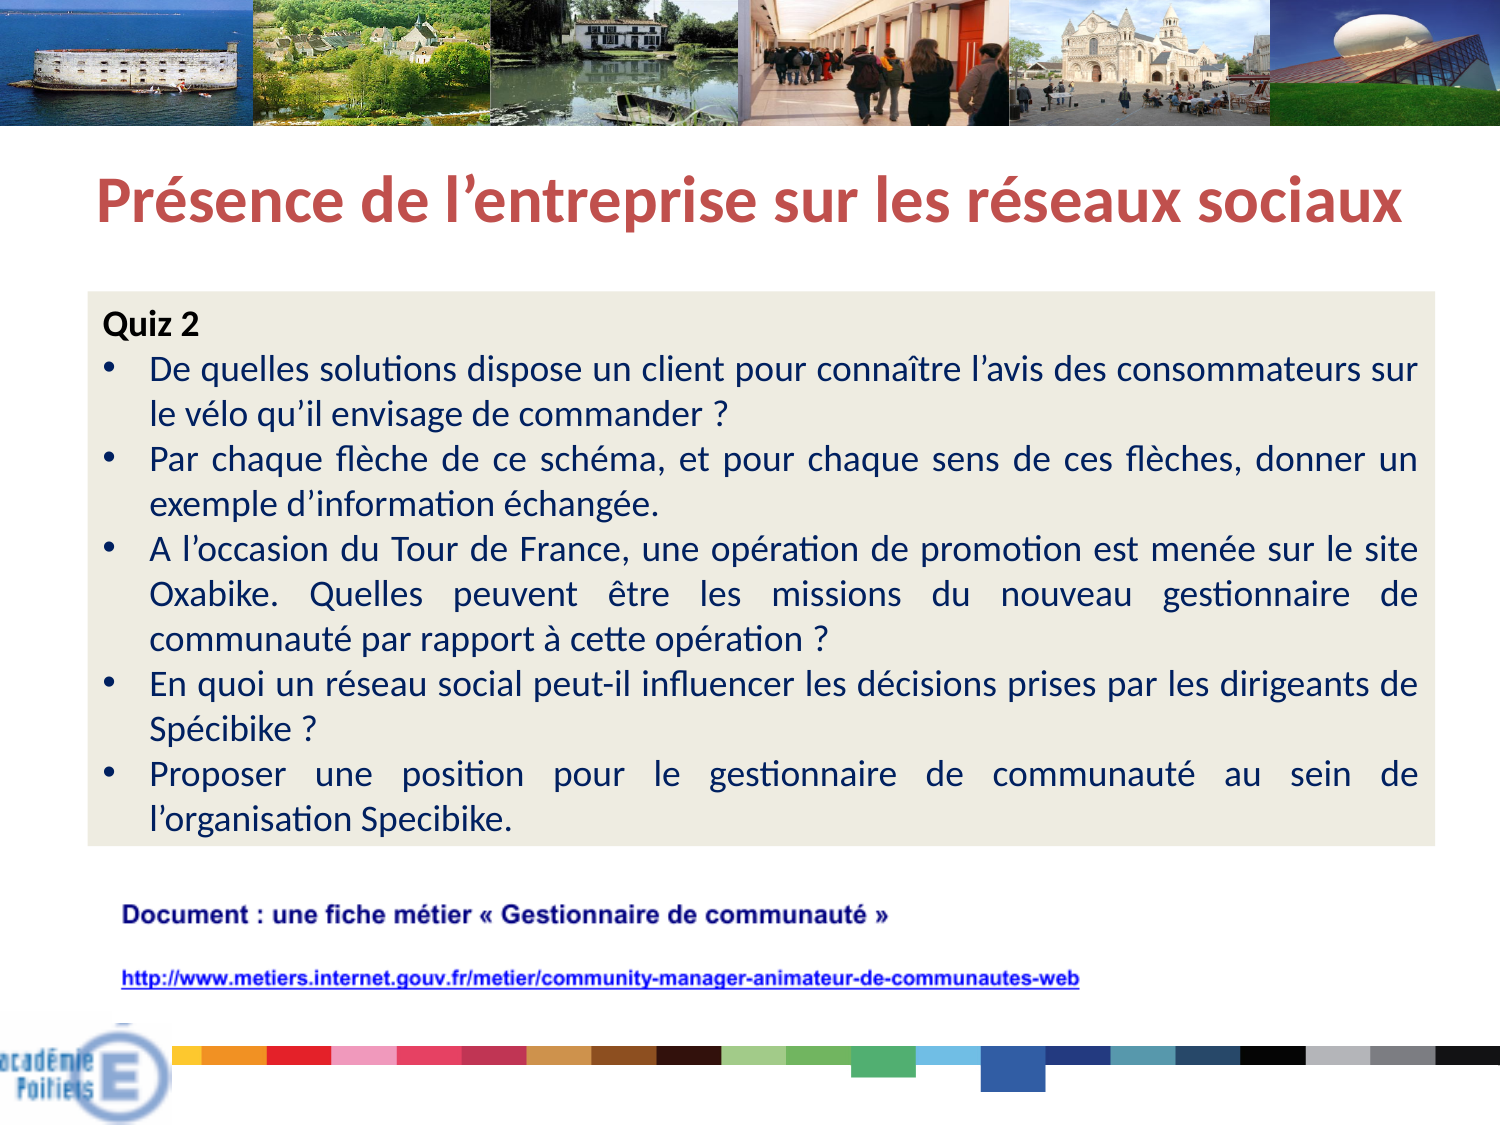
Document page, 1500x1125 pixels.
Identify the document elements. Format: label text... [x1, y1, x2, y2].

text_box Quiz 2 De quelles solutions dispose un client pour connaître l’avis des consommateurs sur le vélo qu’il envisage de commander ? Par chaque flèche de ce schéma, et pour chaque sens de ces flèches, donner un exemple d’information échangée. A l’occasion du Tour de France, une opération de promotion est menée sur le site Oxabike. Quelles peuvent être les missions du nouveau gestionnaire de communauté par rapport à cette opération ? En quoi un réseau social peut-il influencer les décisions prises par les dirigeants de Spécibike ? Proposer une position pour le gestionnaire de communauté au sein de l’organisation Specibike. [87, 291, 1436, 847]
picture [0, 0, 1500, 126]
picture [0, 881, 1500, 1125]
text_box Présence de l’entreprise sur les réseaux sociaux [81, 148, 1452, 244]
